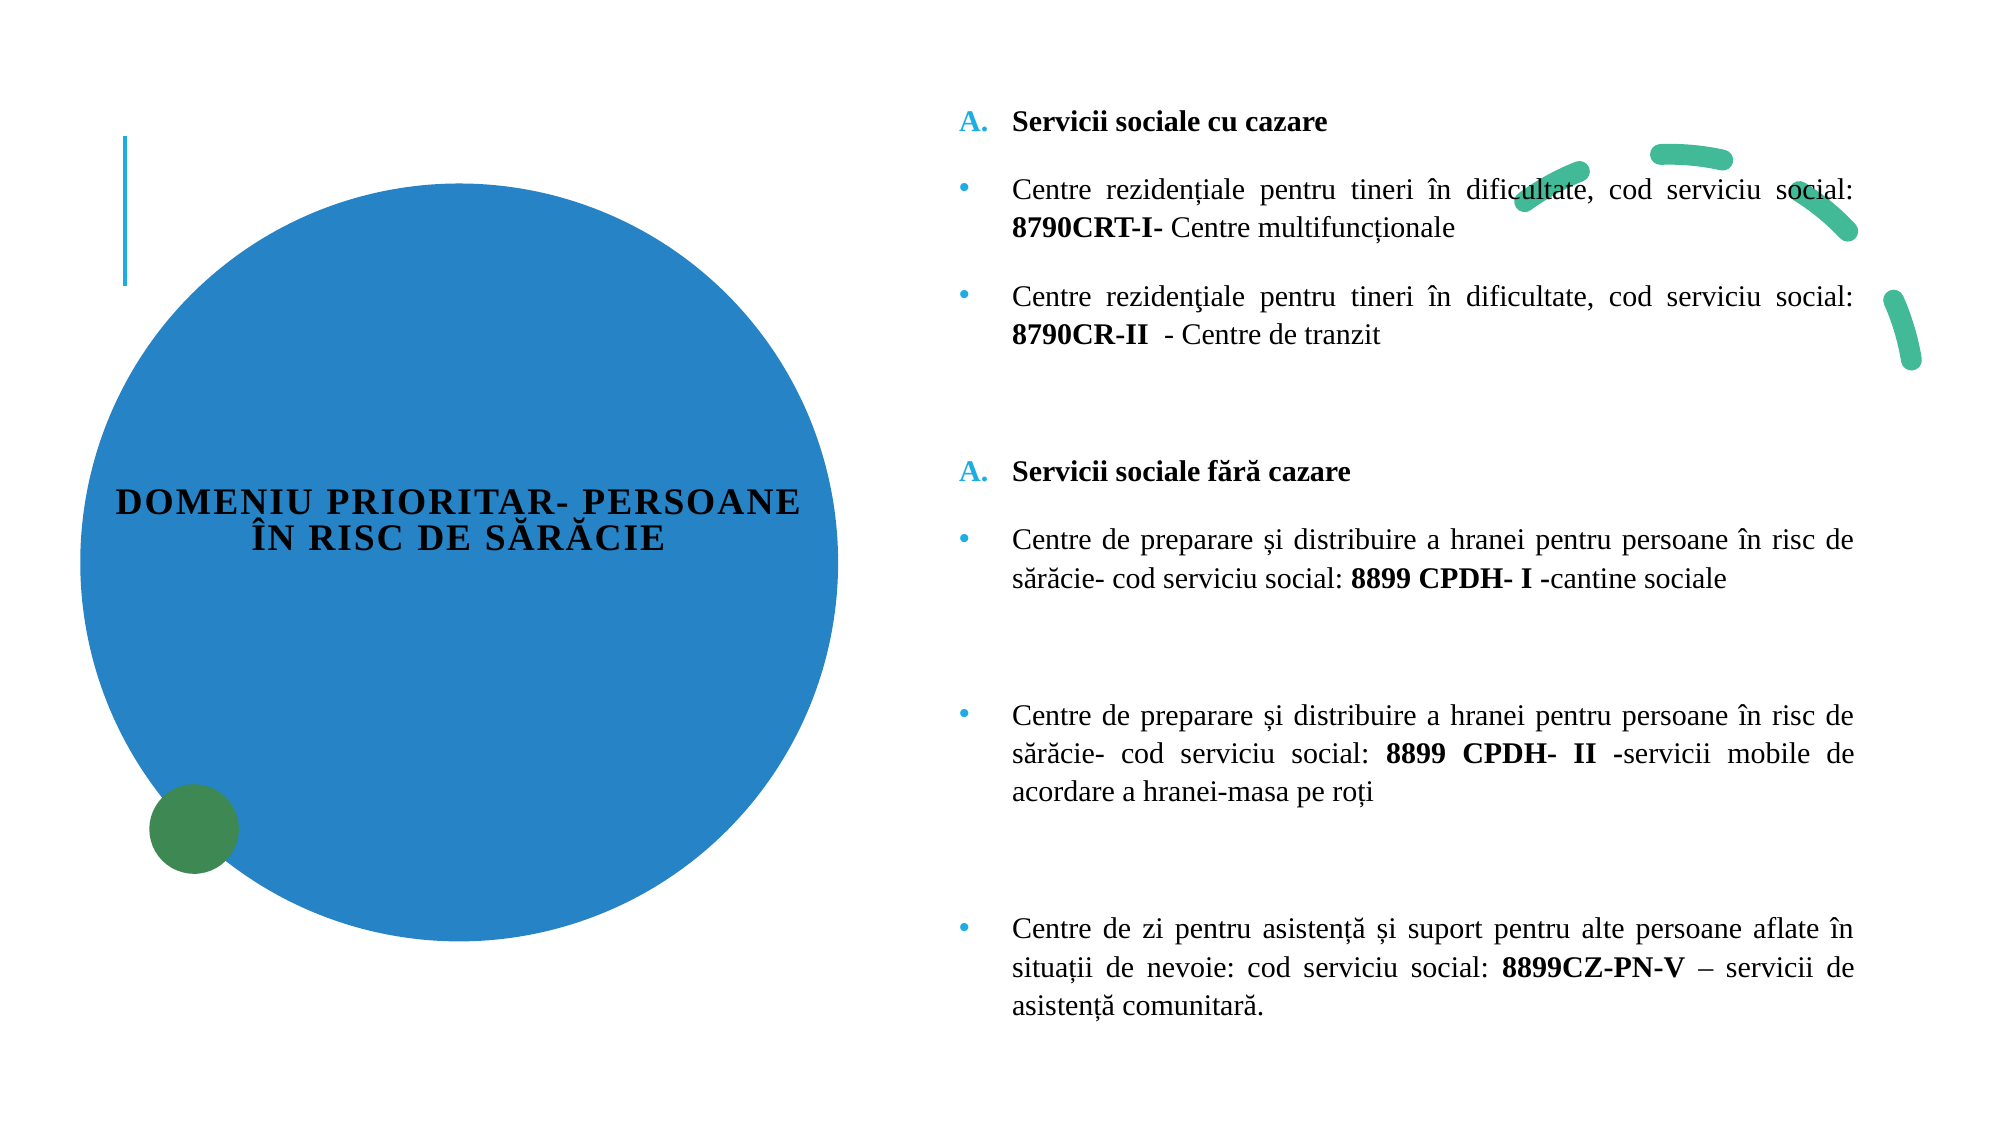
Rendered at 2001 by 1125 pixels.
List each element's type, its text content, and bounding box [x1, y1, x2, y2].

title DOMENIU PRIORITAR- persoane în risc de sărăcie [100, 183, 820, 942]
list Servicii sociale cu cazare Centre rezidențiale pentru tineri în dificultate, cod serviciu social: 8790CRT-I- Centre multifuncționale Centre rezidenţiale pentru tineri în dificultate, cod serviciu social: 8790CR-II - Centre de tranzit Servicii sociale fără cazare Centre de preparare și distribuire a hranei pentru persoane în risc de sărăcie- cod serviciu social: 8899 CPDH- I -cantine sociale Centre de preparare și distribuire a hranei pentru persoane în risc de sărăcie- cod serviciu social: 8899 CPDH- II -servicii mobile de acordare a hranei-masa pe roți Centre de zi pentru asistență și suport pentru alte persoane aflate în situații de nevoie: cod serviciu social: 8899CZ-PN-V – servicii de asistență comunitară. [951, 91, 1863, 1038]
